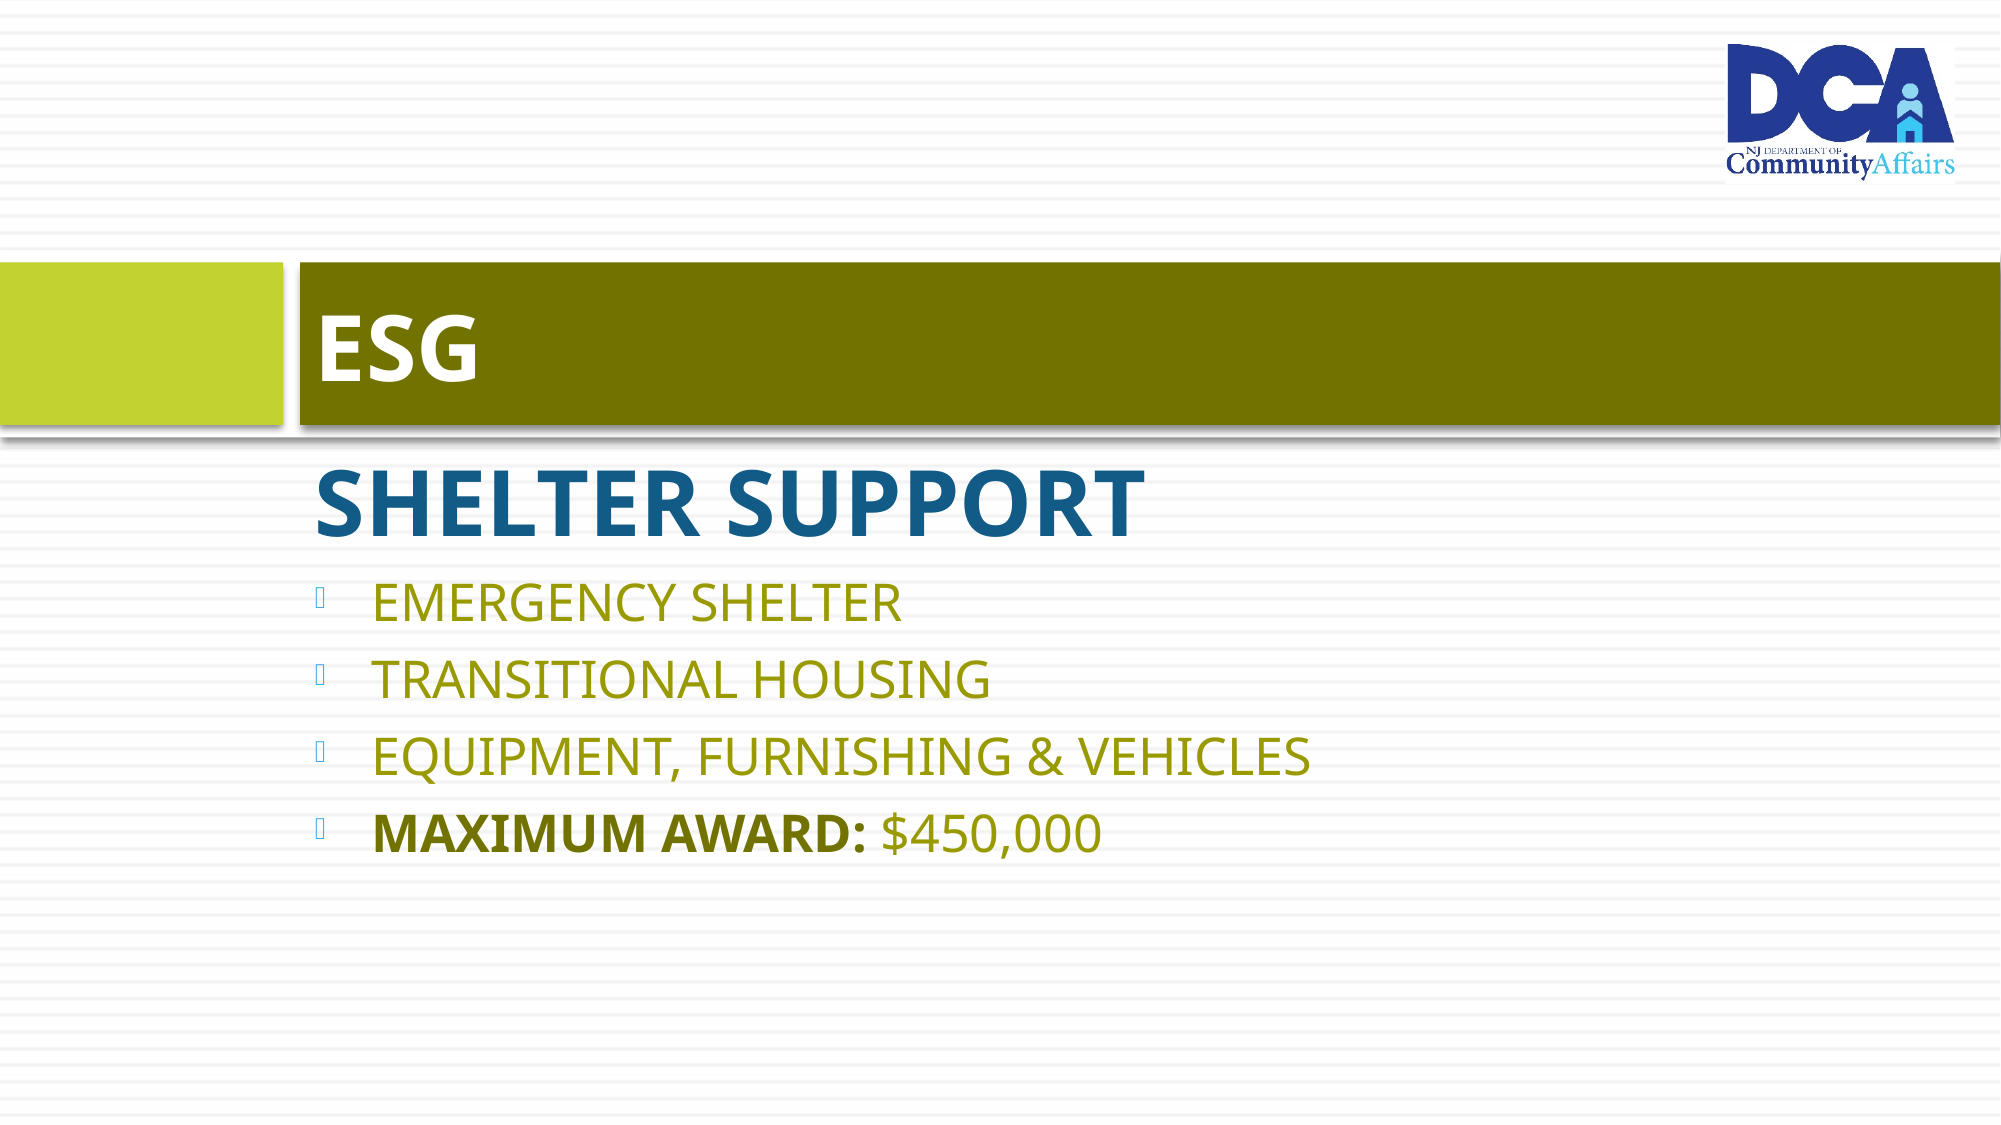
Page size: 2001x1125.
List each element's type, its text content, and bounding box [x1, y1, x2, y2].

text_box SHELTER SUPPORT Emergency Shelter Transitional Housing Equipment, Furnishing & Vehicles Maximum Award: $450,000 [299, 437, 1725, 1050]
picture [1724, 44, 1955, 184]
title ESG [300, 249, 1725, 437]
